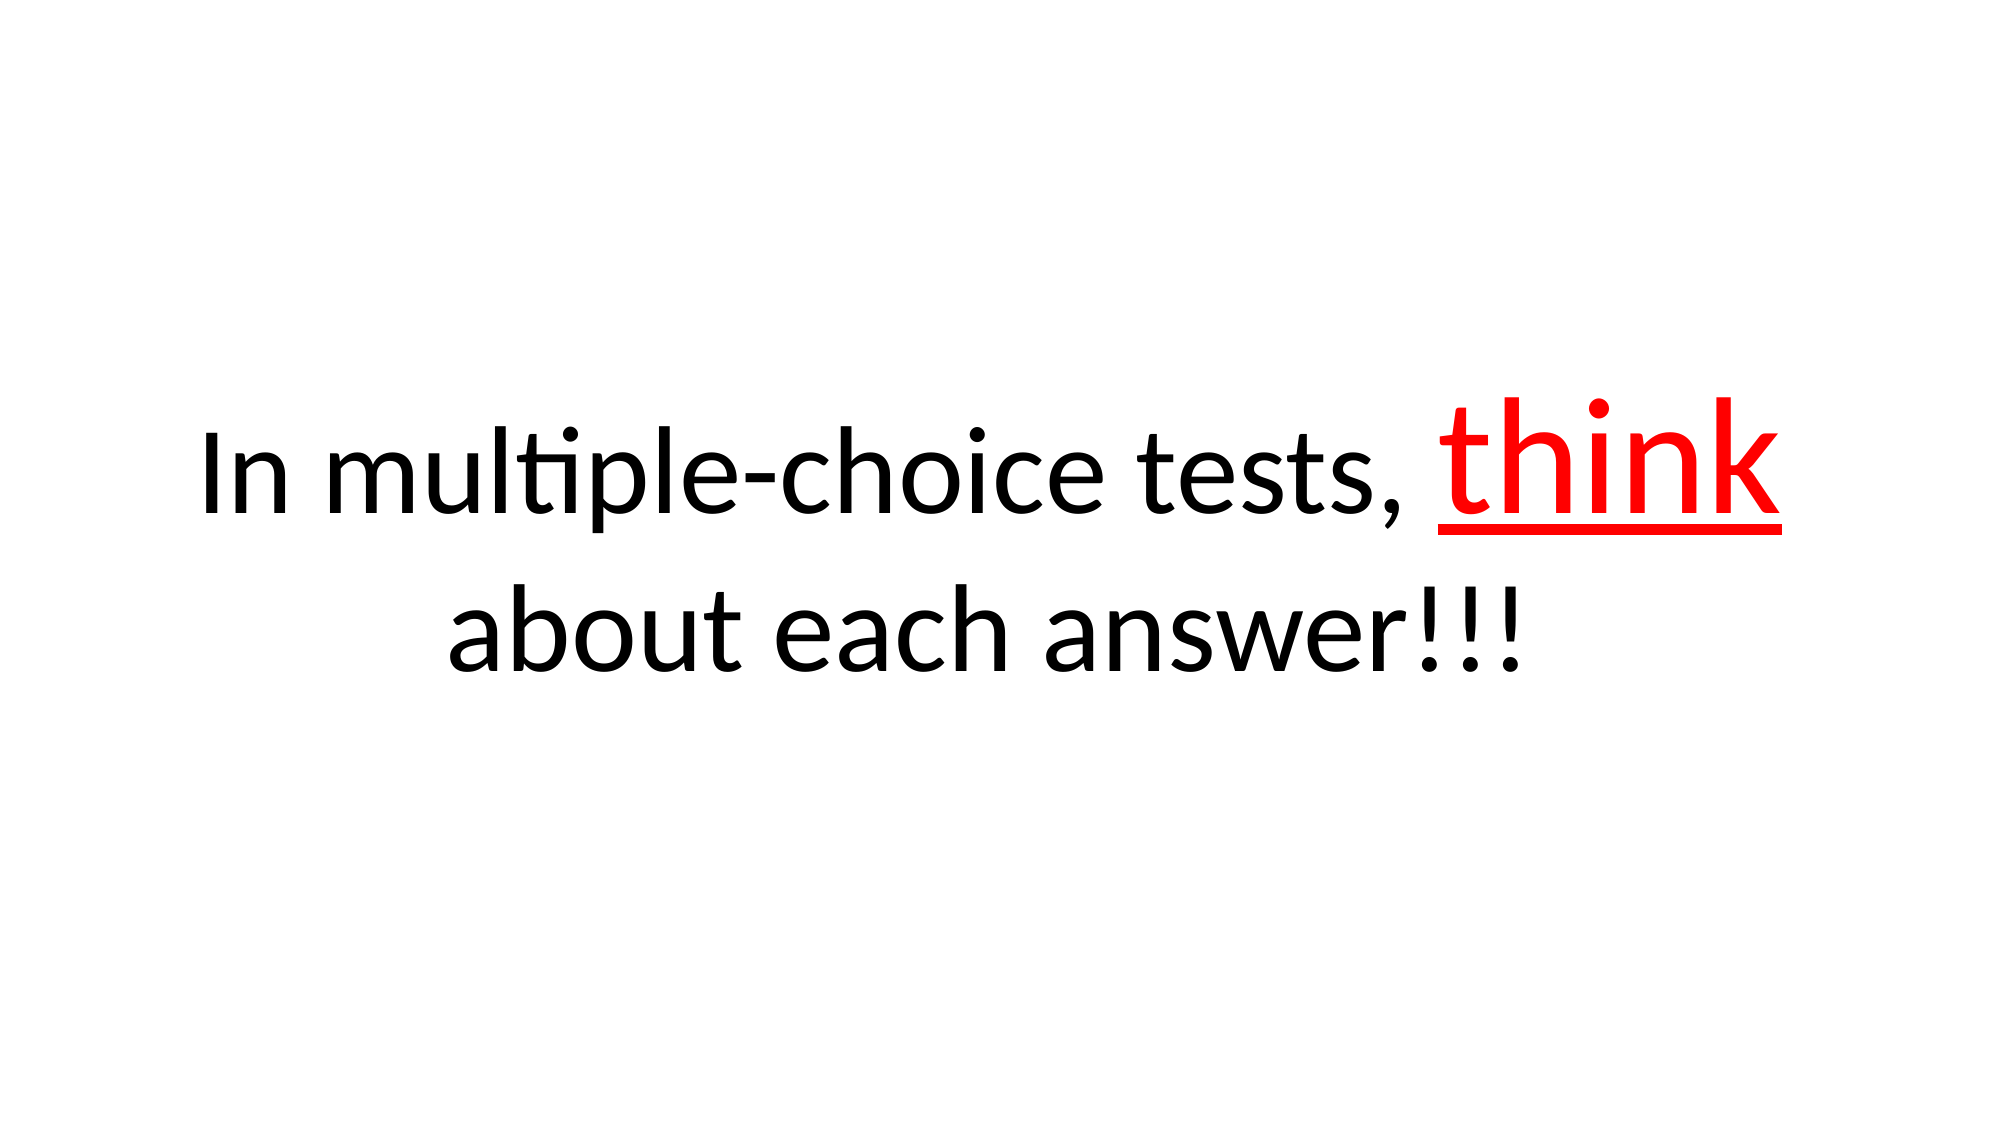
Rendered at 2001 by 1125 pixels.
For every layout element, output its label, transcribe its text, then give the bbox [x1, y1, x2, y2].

text_box In multiple-choice tests, think about each answer!!! [75, 339, 1904, 705]
